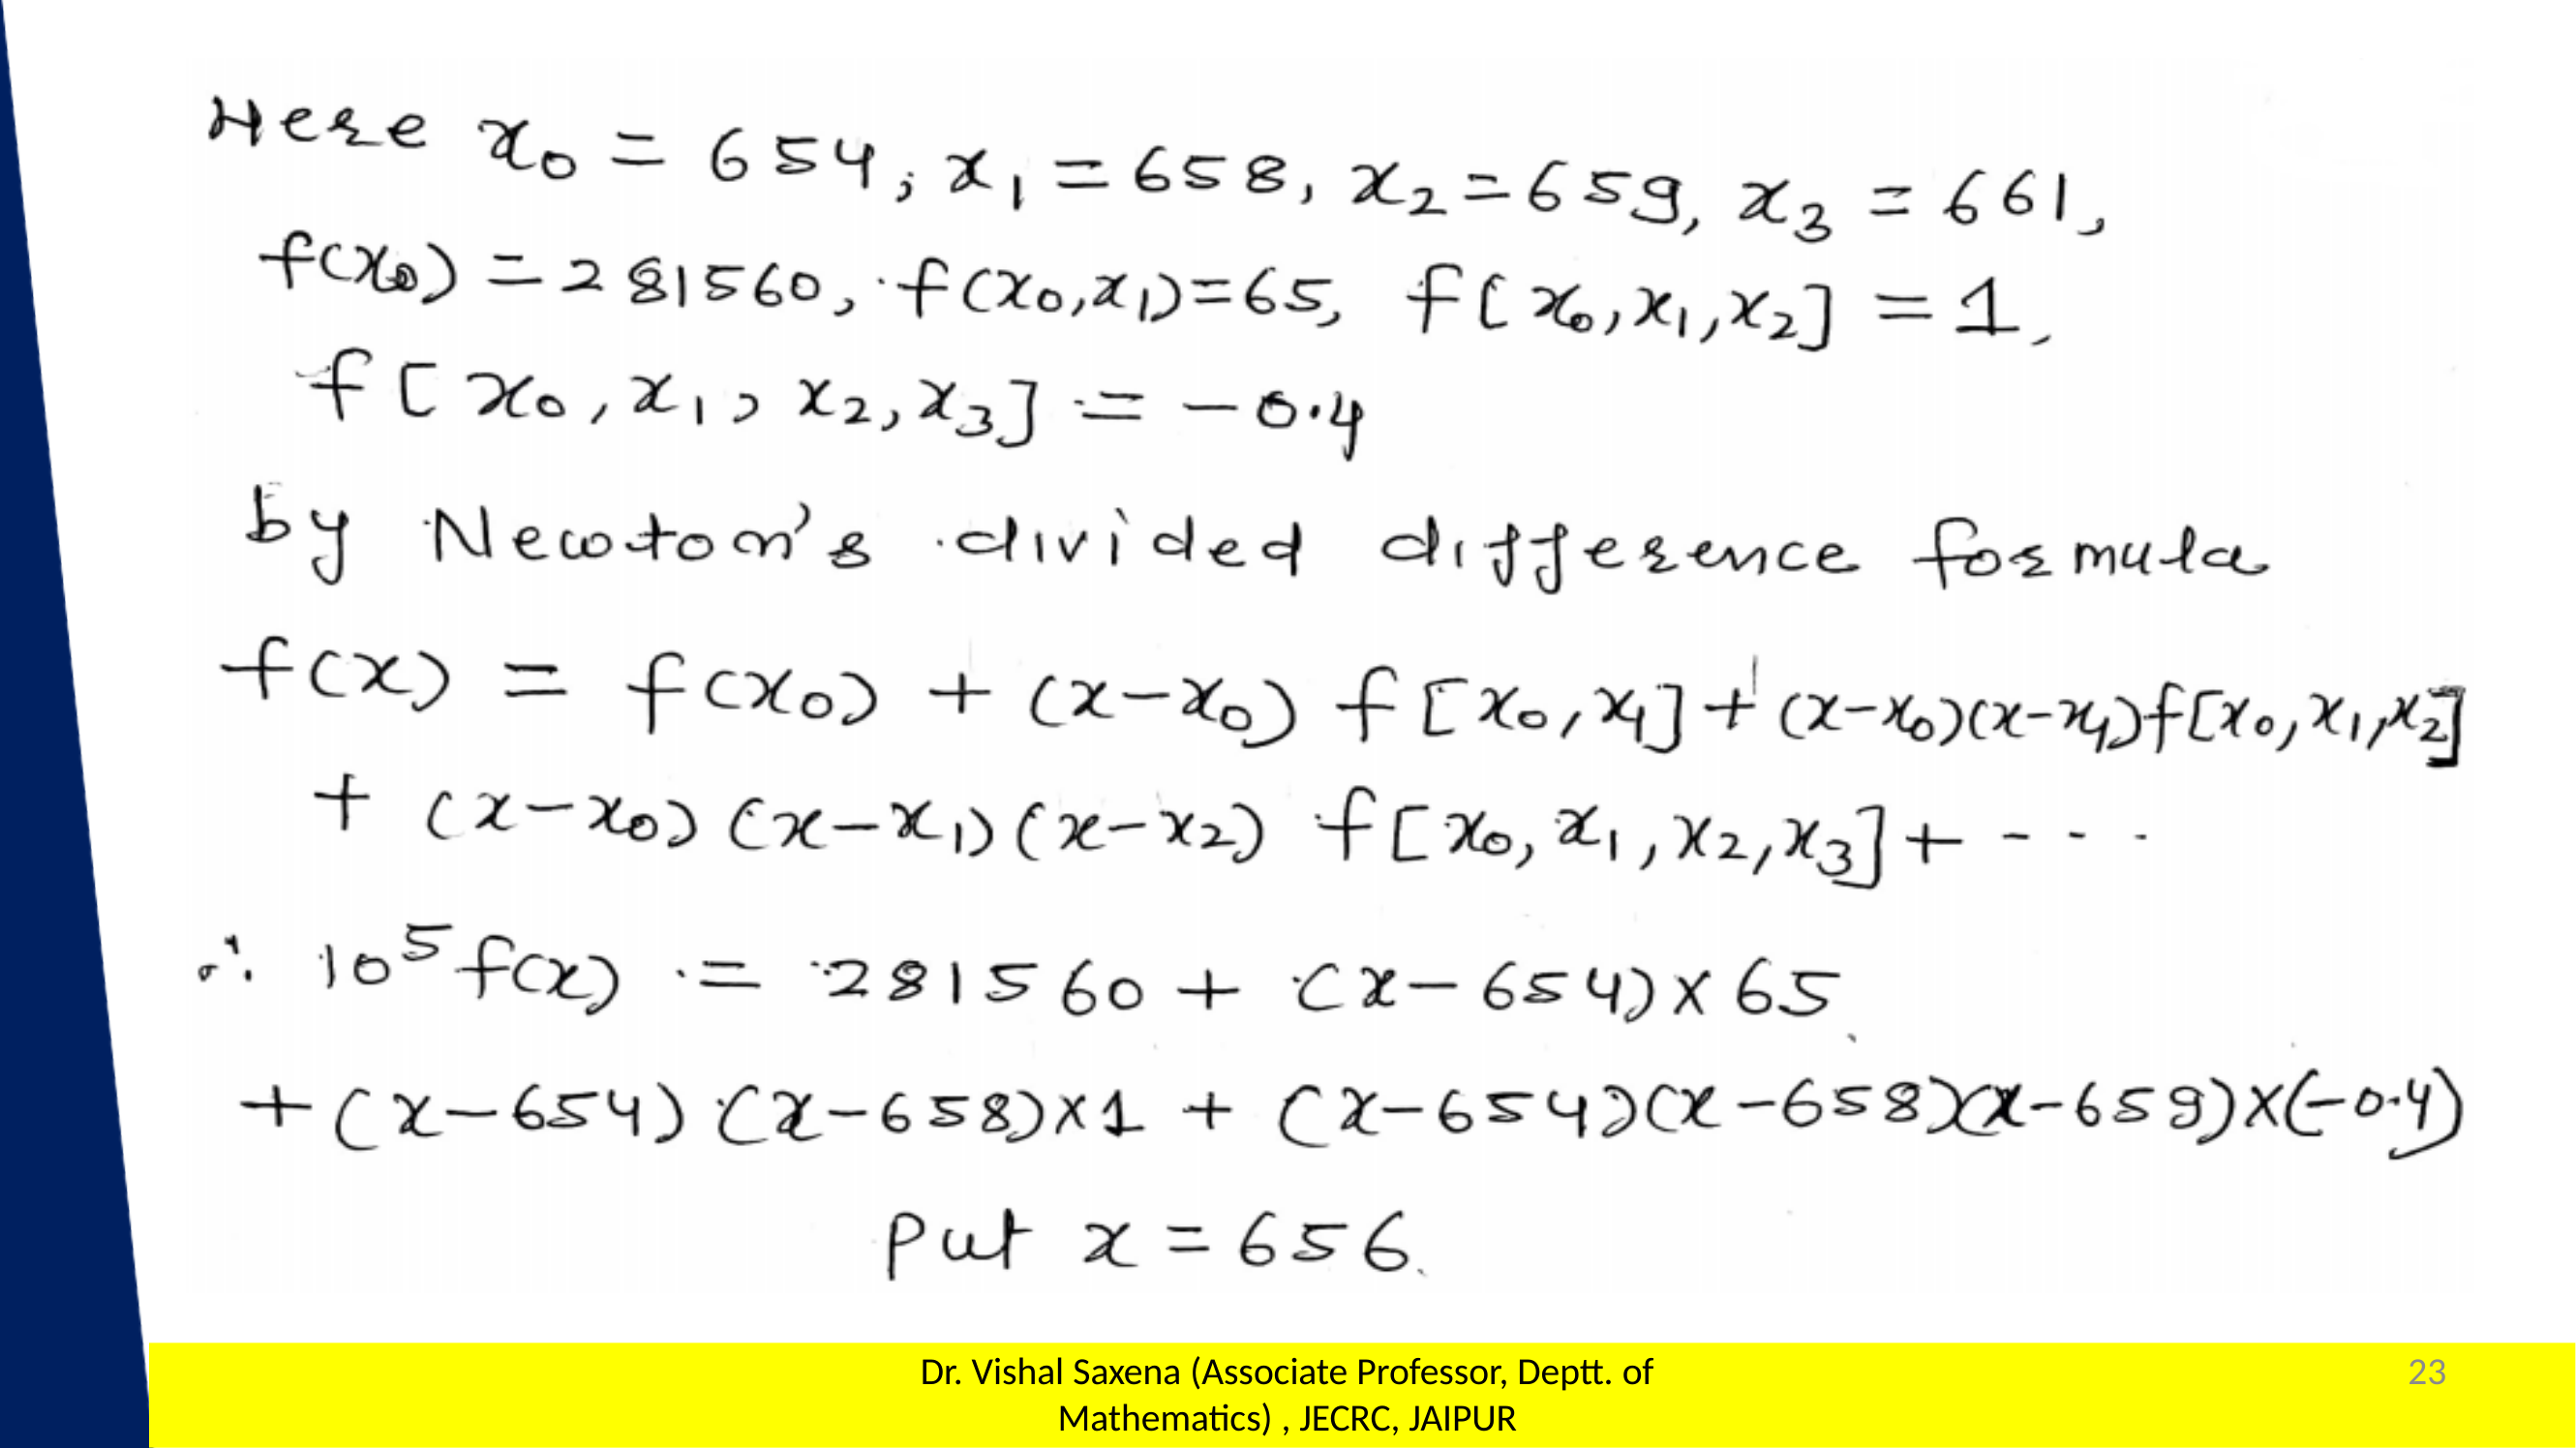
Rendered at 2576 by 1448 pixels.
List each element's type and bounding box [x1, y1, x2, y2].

picture [186, 58, 2474, 1293]
text_box [0, 0, 2576, 1448]
